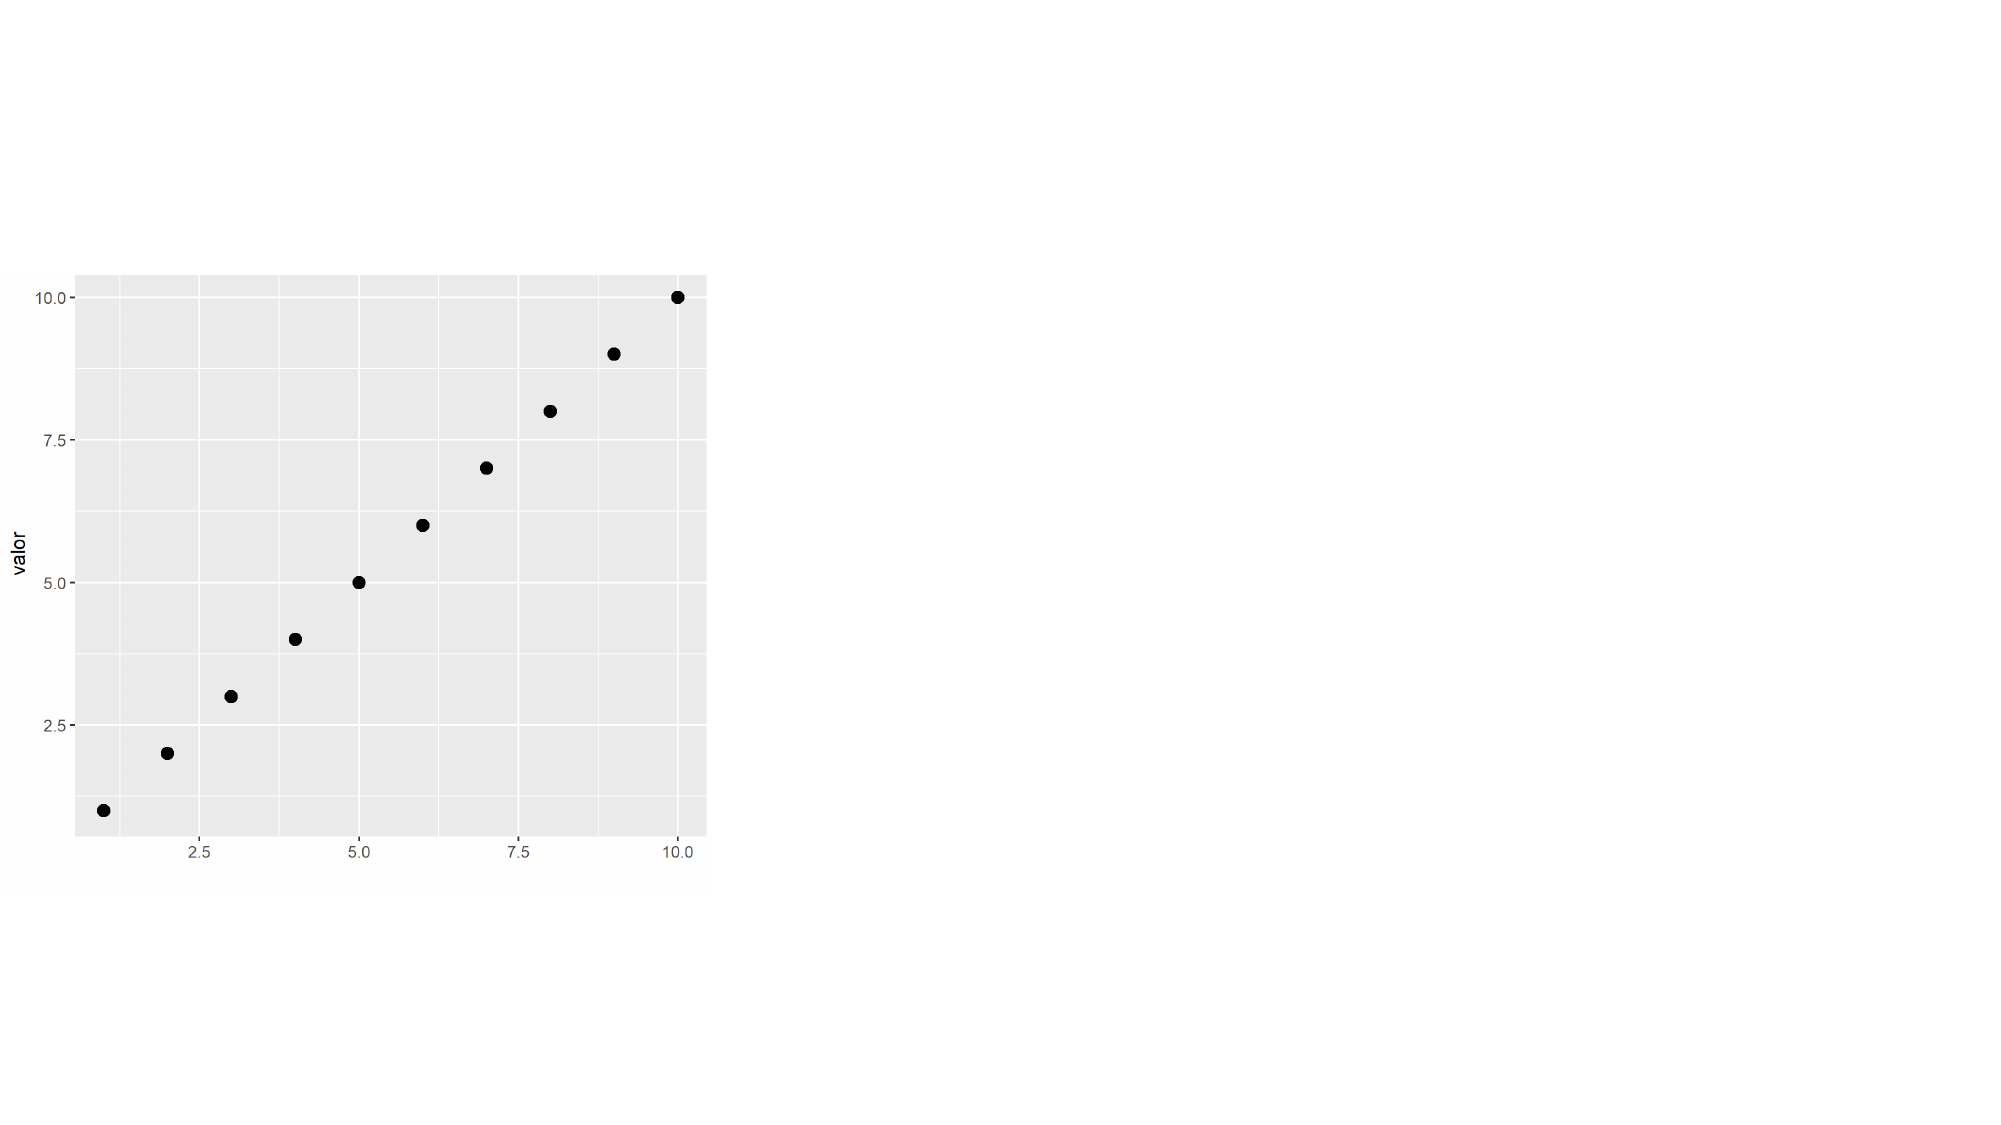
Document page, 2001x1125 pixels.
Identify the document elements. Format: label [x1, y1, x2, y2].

picture [0, 274, 2000, 896]
